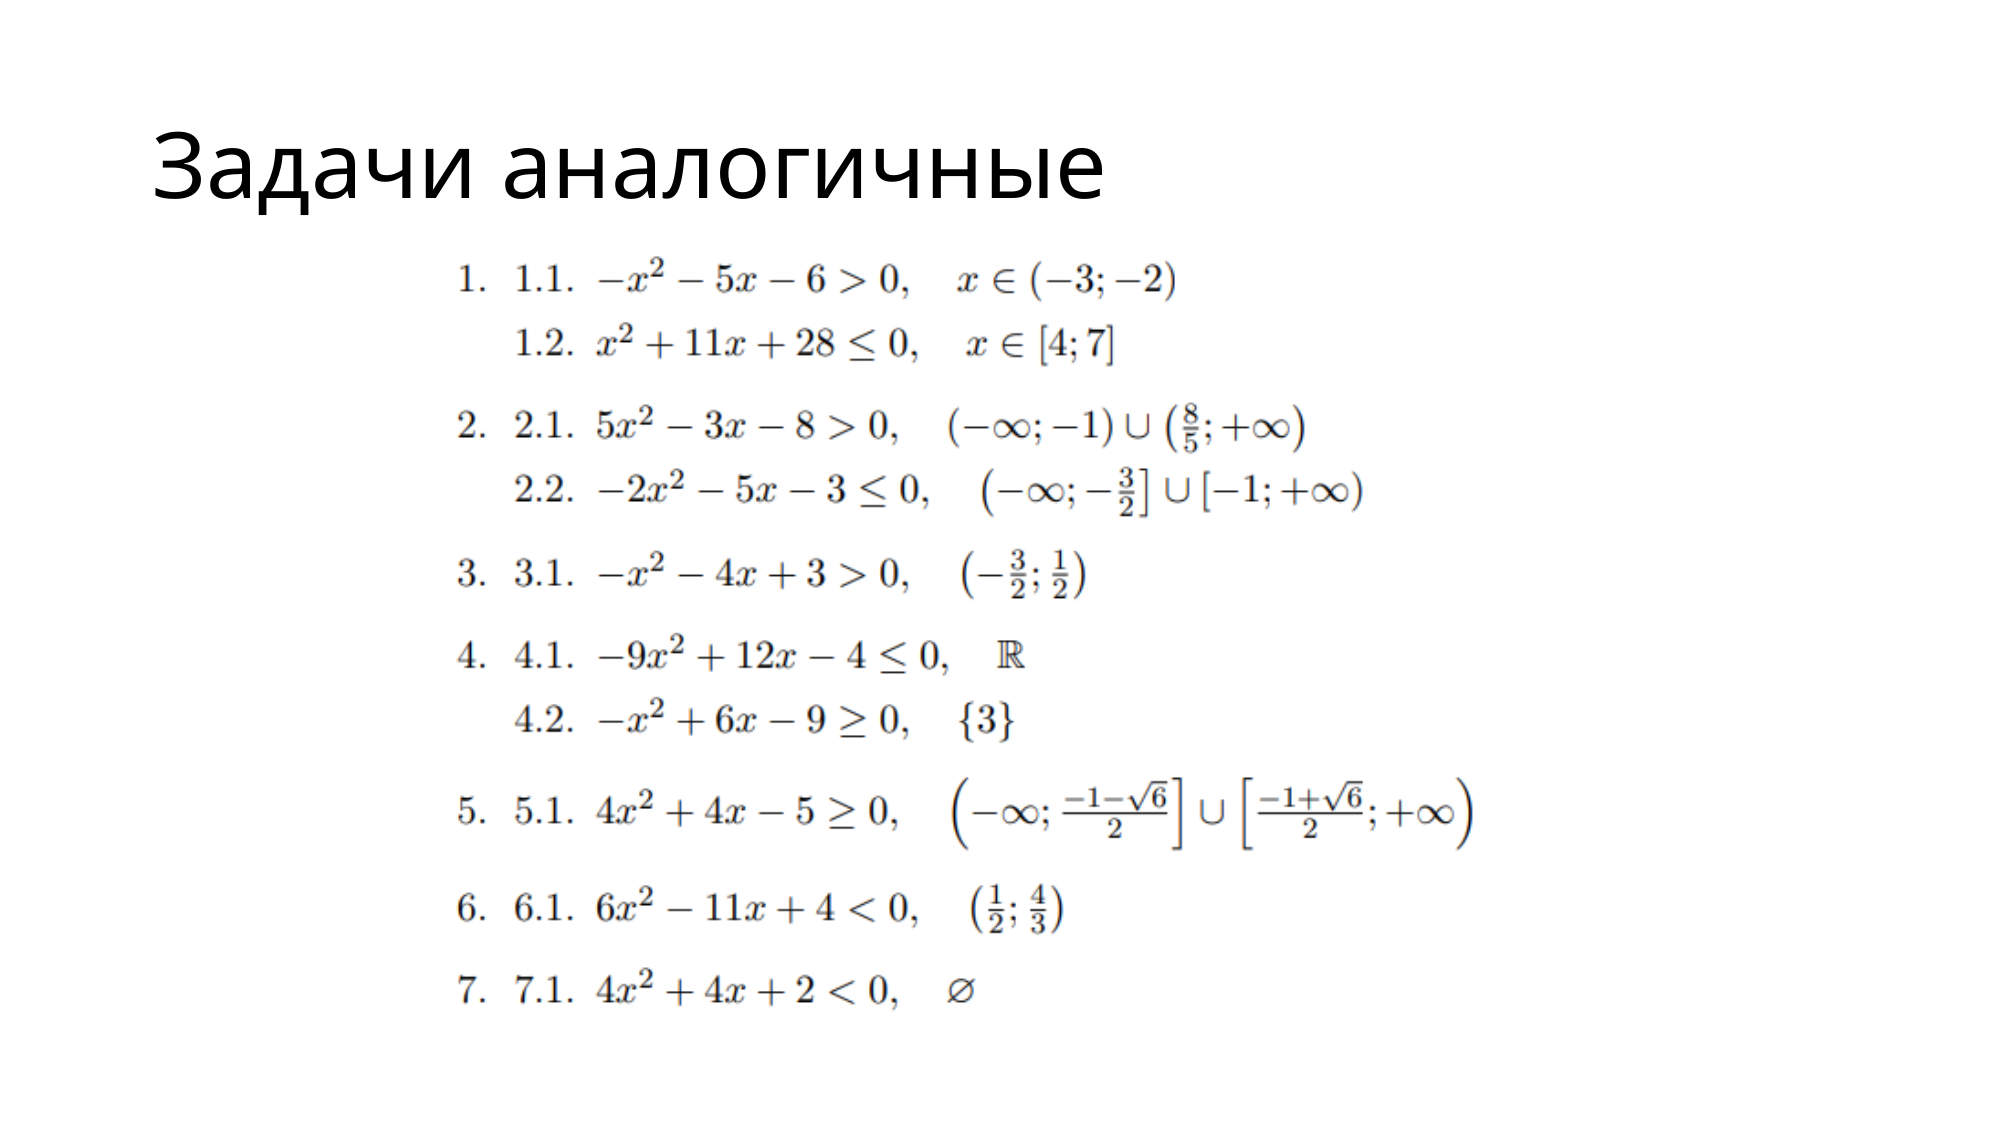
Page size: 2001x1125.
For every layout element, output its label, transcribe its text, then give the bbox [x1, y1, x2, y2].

title Задачи аналогичные [137, 59, 1863, 278]
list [427, 224, 1511, 1043]
